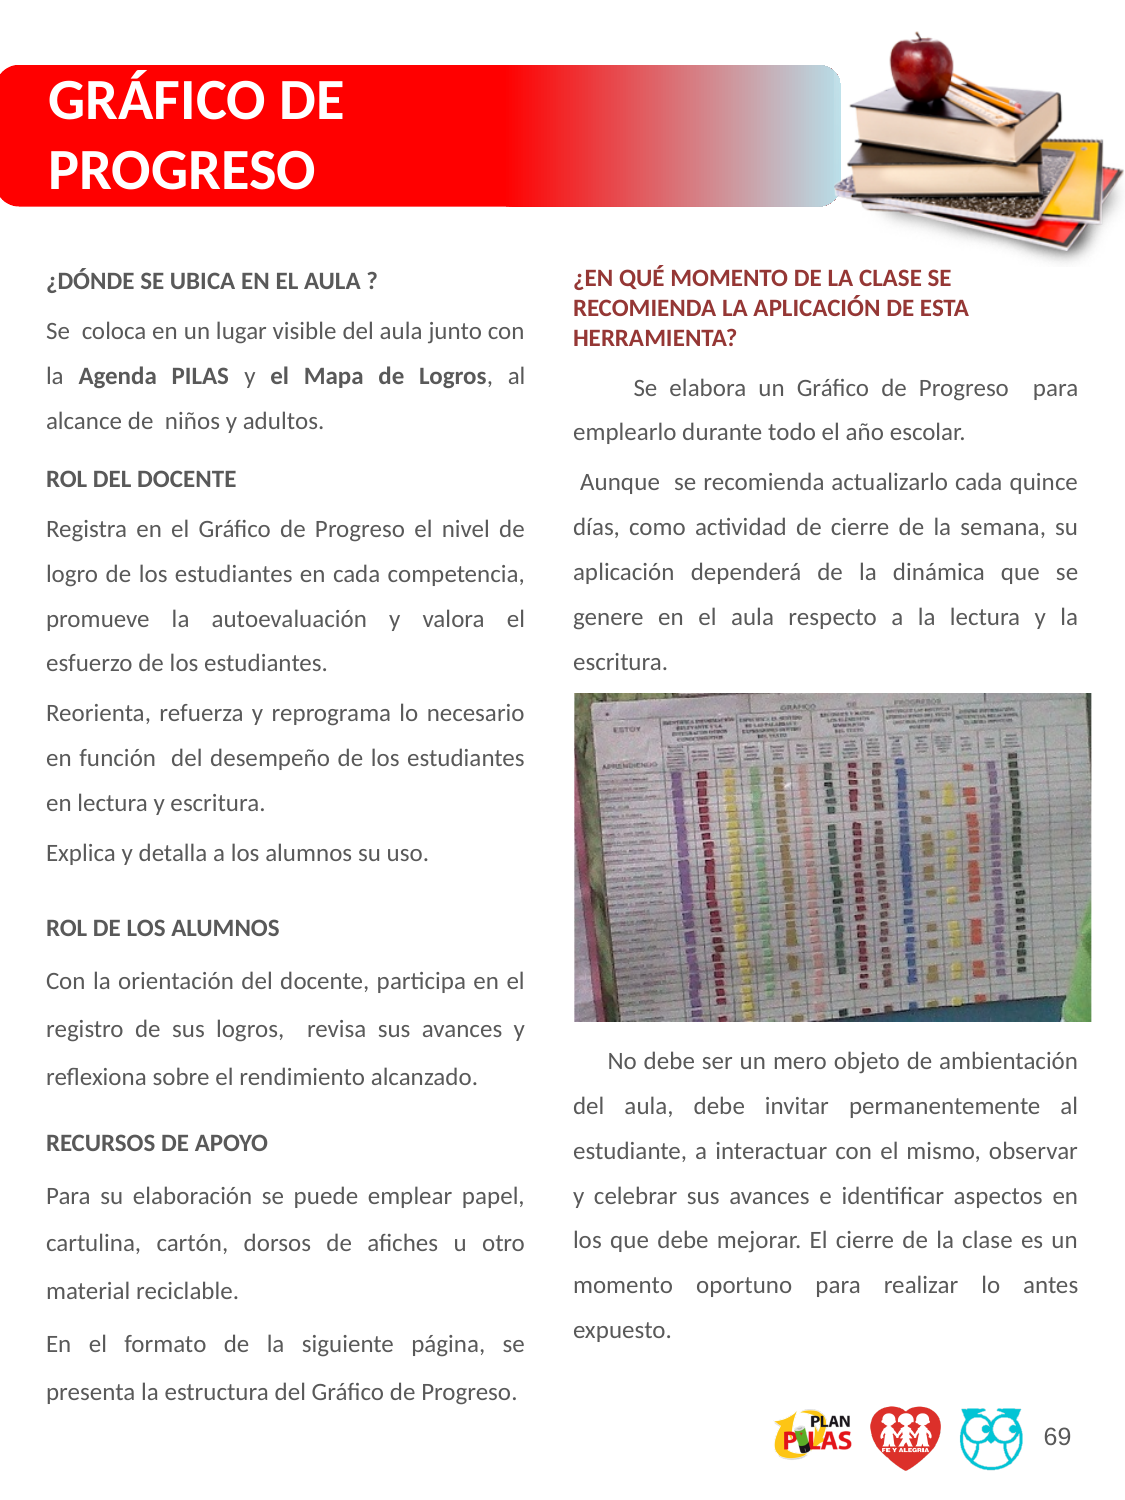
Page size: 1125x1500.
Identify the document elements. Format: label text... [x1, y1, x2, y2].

text_box [527, 62, 828, 209]
picture [833, 30, 1125, 268]
text_box [0, 62, 33, 209]
text_box ¿DÓNDE SE UBICA EN EL AULA ? Se coloca en un lugar visible del aula junto con la Agenda PILAS y el Mapa de Logros, al alcance de niños y adultos. ROL DEL DOCENTE Registra en el Gráfico de Progreso el nivel de logro de los estudiantes en cada competencia, promueve la autoevaluación y valora el esfuerzo de los estudiantes. Reorienta, refuerza y reprograma lo necesario en función del desempeño de los estudiantes en lectura y escritura. Explica y detalla a los alumnos su uso. ROL DE LOS ALUMNOS Con la orientación del docente, participa en el registro de sus logros, revisa sus avances y reflexiona sobre el rendimiento alcanzado. RECURSOS DE APOYO Para su elaboración se puede emplear papel, cartulina, cartón, dorsos de afiches u otro material reciclable. En el formato de la siguiente página, se presenta la estructura del Gráfico de Progreso. [30, 242, 541, 1483]
picture [959, 1405, 1024, 1471]
picture [869, 1406, 941, 1471]
picture [767, 1402, 858, 1465]
text_box GRÁFICO DE PROGRESO [33, 53, 527, 209]
text_box 69 [1018, 1398, 1094, 1458]
picture [574, 693, 1092, 1022]
text_box ¿EN QUÉ MOMENTO DE LA CLASE SE RECOMIENDA LA APLICACIÓN DE ESTA HERRAMIENTA? Se elabora un Gráfico de Progreso para emplearlo durante todo el año escolar. Aunque se recomienda actualizarlo cada quince días, como actividad de cierre de la semana, su aplicación dependerá de la dinámica que se genere en el aula respecto a la lectura y la escritura. No debe ser un mero objeto de ambientación del aula, debe invitar permanentemente al estudiante, a interactuar con el mismo, observar y celebrar sus avances e identificar aspectos en los que debe mejorar. El cierre de la clase es un momento oportuno para realizar lo antes expuesto. [558, 253, 1094, 1282]
